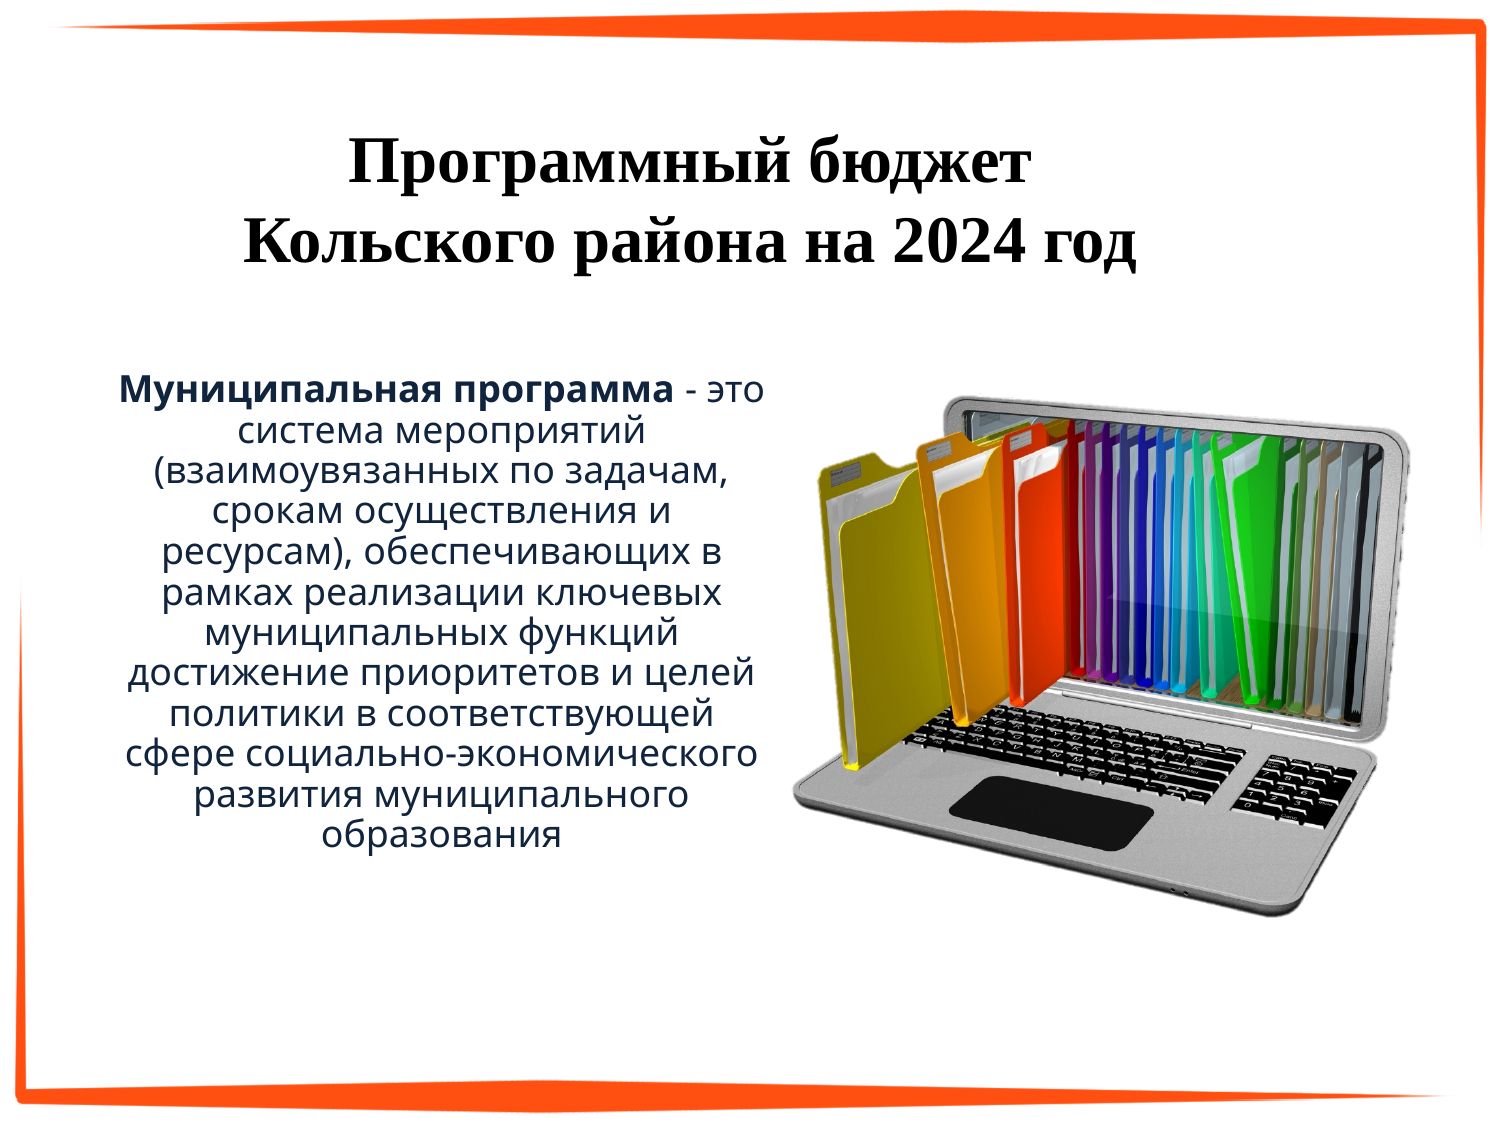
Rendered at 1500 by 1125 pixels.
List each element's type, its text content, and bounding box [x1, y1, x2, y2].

text_box Программный бюджет Кольского района на 2024 год [210, 108, 1172, 295]
text_box Муниципальная программа - это система мероприятий (взаимоувязанных по задачам, срокам осуществления и ресурсам), обеспечивающих в рамках реализации ключевых муниципальных функций достижение приоритетов и целей политики в соответствующей сфере социально-экономического развития муниципального образования [116, 338, 767, 888]
picture [0, 0, 1500, 1125]
